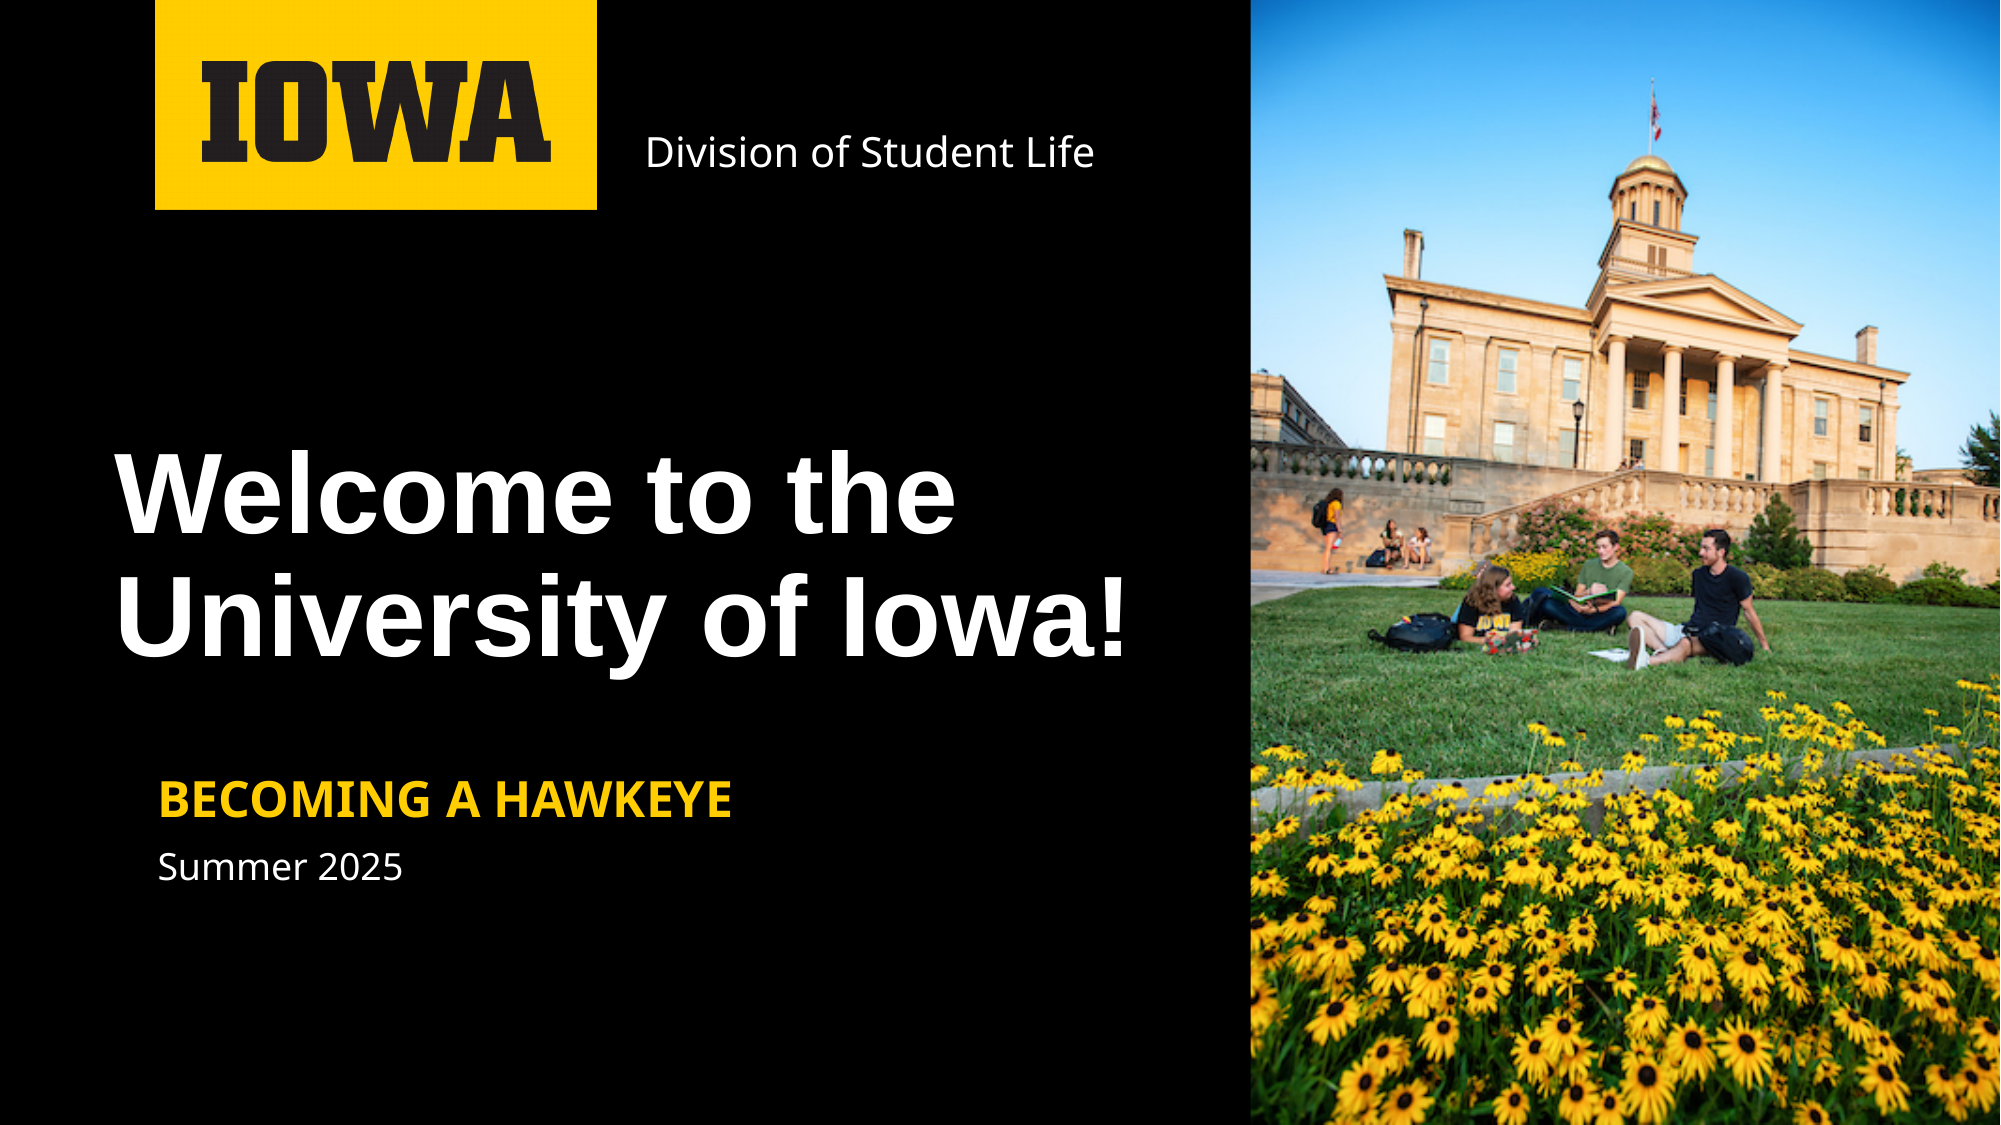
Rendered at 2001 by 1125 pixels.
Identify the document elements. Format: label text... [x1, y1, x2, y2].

picture [1250, 0, 2000, 1125]
title Welcome to the University of Iowa! [115, 358, 1168, 758]
list Summer 2025 [157, 843, 1168, 925]
picture [155, 0, 597, 210]
footer Division of Student Life [644, 24, 1200, 176]
subtitle BECOMING A HAWKEYE [157, 767, 1168, 843]
